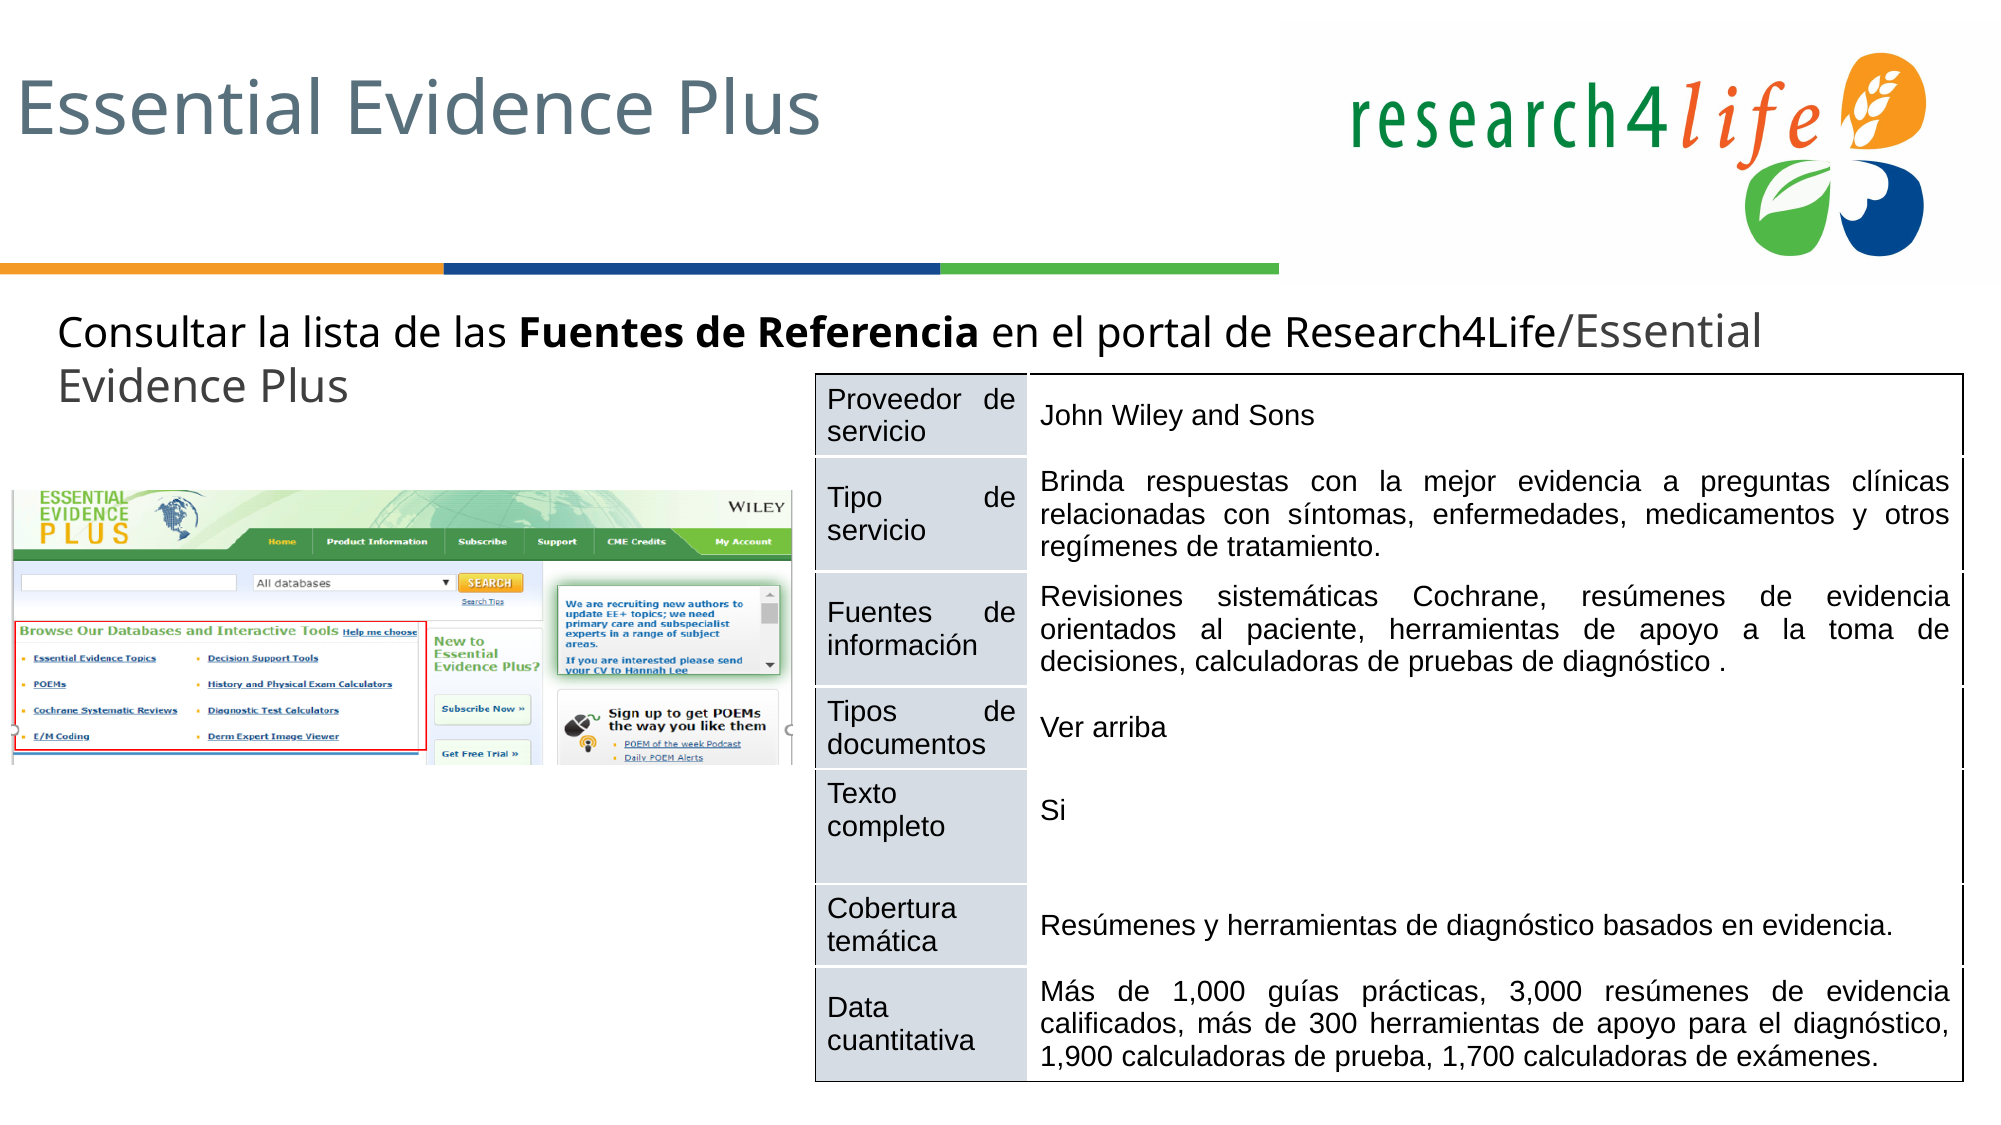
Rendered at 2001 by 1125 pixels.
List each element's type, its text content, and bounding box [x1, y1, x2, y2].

table_cell Brinda respuestas con la mejor evidencia a preguntas clínicas relacionadas con síntomas, enfermedades, medicamentos y otros regímenes de tratamiento. [1030, 458, 1962, 570]
table_cell Si [1030, 770, 1962, 883]
table_cell Tipo de servicio [816, 458, 1027, 570]
table_cell Más de 1,000 guías prácticas, 3,000 resúmenes de evidencia calificados, más de 300 herramientas de apoyo para el diagnóstico, 1,900 calculadoras de prueba, 1,700 calculadoras de exámenes. [1030, 968, 1962, 1081]
table_cell Fuentes de información [816, 573, 1027, 685]
list Consultar la lista de las Fuentes de Referencia en el portal de Research4Life/Essential Evidence Plus [29, 294, 1964, 429]
table_cell Ver arriba [1030, 688, 1962, 768]
table_cell Tipos de documentos [816, 688, 1027, 768]
table_cell Texto completo [816, 770, 1027, 883]
table_header John Wiley and Sons [1030, 375, 1962, 455]
table_header Proveedor de servicio [816, 375, 1027, 455]
table_cell Revisiones sistemáticas Cochrane, resúmenes de evidencia orientados al paciente, herramientas de apoyo a la toma de decisiones, calculadoras de pruebas de diagnóstico . [1030, 573, 1962, 685]
table_cell Cobertura temática [816, 885, 1027, 965]
title Essential Evidence Plus [0, 62, 1184, 240]
picture [0, 475, 796, 773]
table_cell Resúmenes y herramientas de diagnóstico basados en evidencia. [1030, 885, 1962, 965]
table_cell Data cuantitativa [816, 968, 1027, 1081]
picture [1279, 22, 2000, 285]
